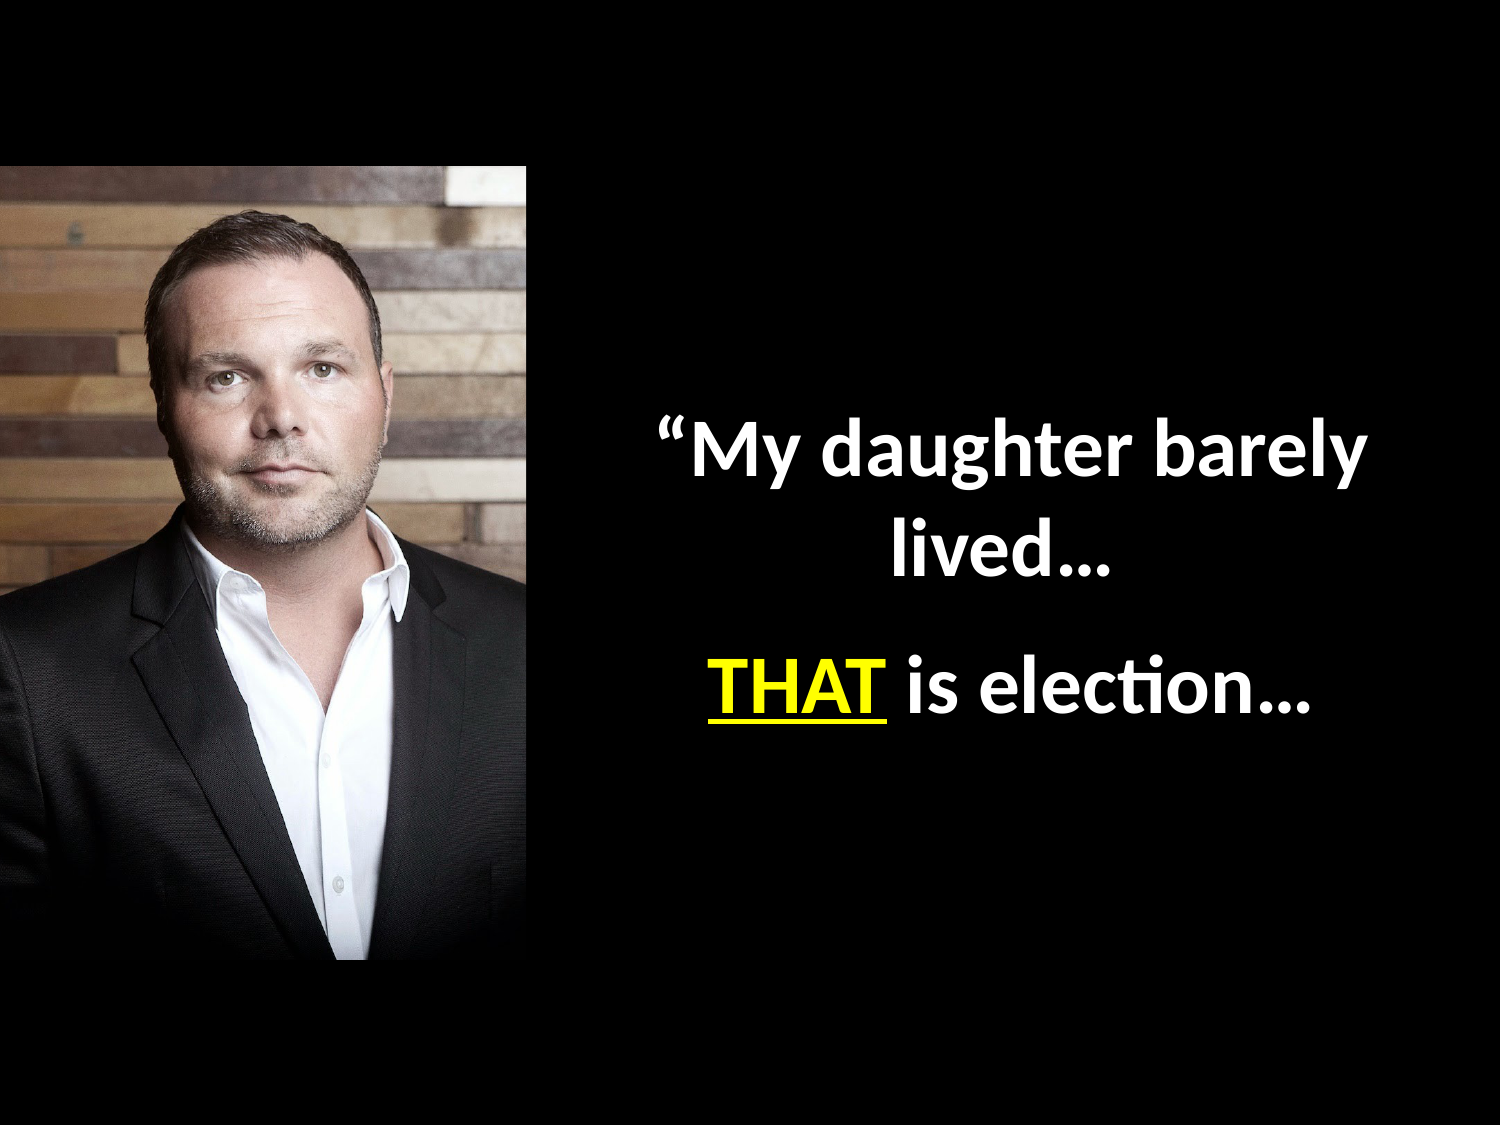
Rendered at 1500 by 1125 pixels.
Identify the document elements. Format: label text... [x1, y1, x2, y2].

picture [0, 166, 527, 960]
text_box “My daughter barely lived… THAT is election… [574, 385, 1448, 738]
